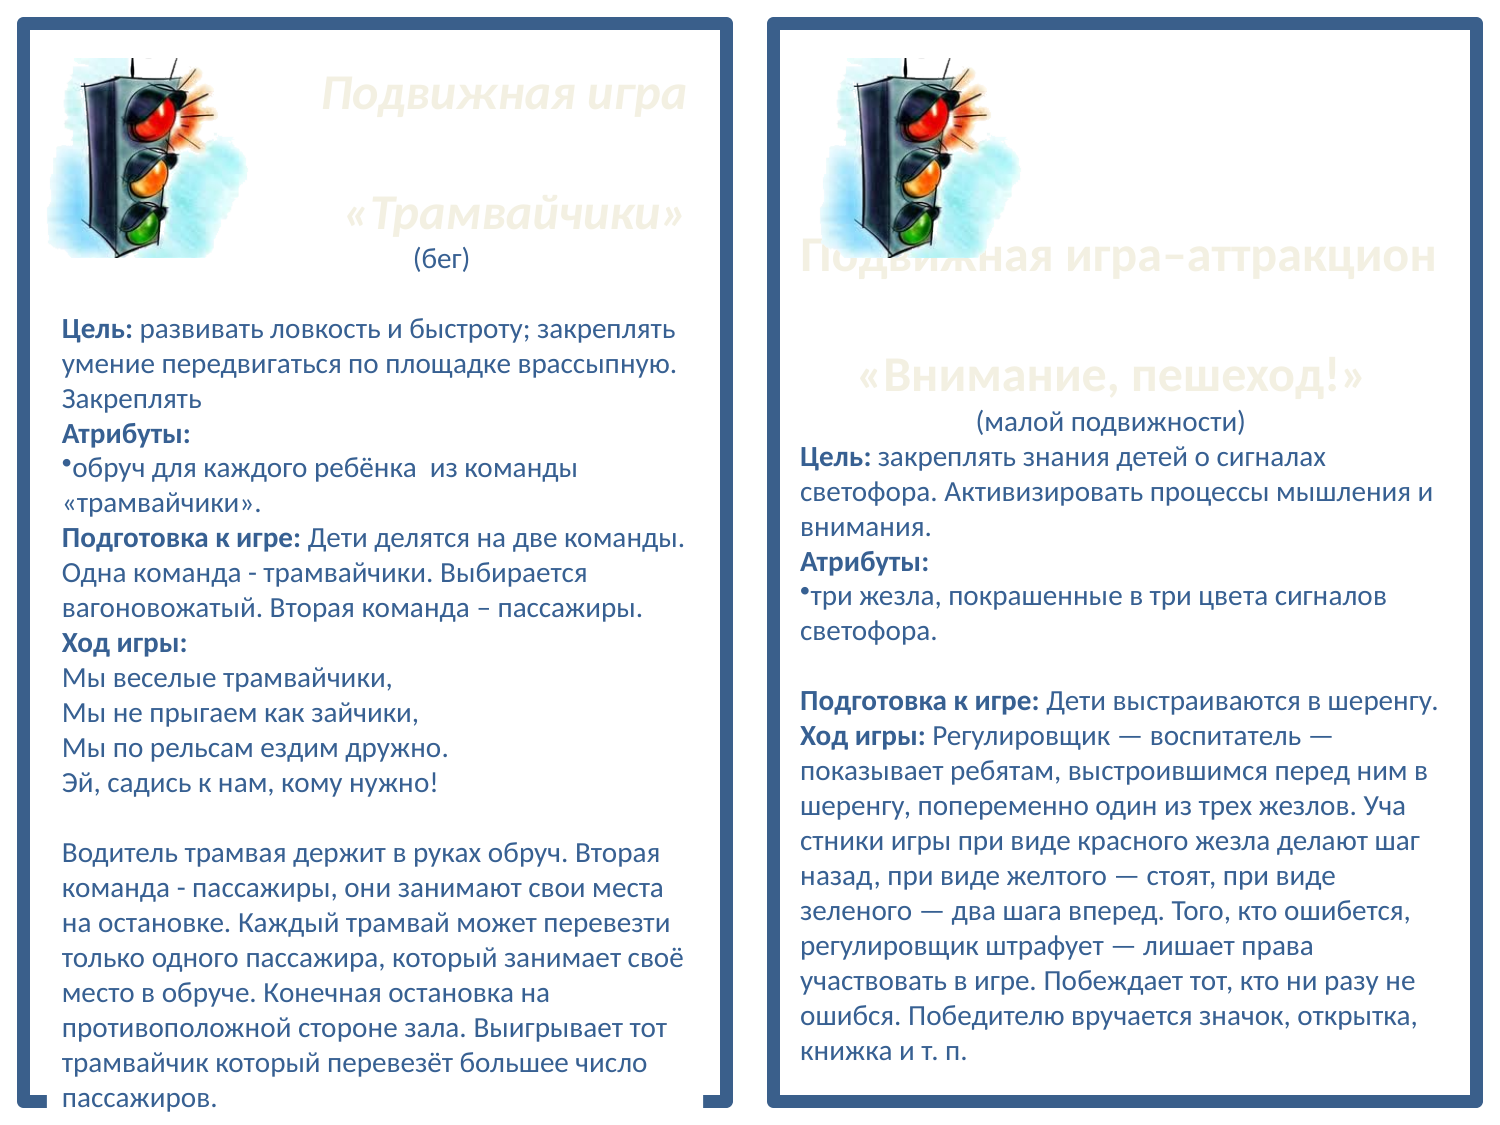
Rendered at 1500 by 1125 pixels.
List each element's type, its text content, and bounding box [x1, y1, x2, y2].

text_box Подвижная игра «Трамвайчики» (бег) Цель: развивать ловкость и быстроту; закреплять умение передвигаться по площадке врассыпную. Закреплять Атрибуты: обруч для каждого ребёнка из команды «трамвайчики». Подготовка к игре: Дети делятся на две команды. Одна команда - трамвайчики. Выбирается вагоновожатый. Вторая команда – пассажиры. Ход игры: Мы веселые трамвайчики, Мы не прыгаем как зайчики, Мы по рельсам ездим дружно. Эй, садись к нам, кому нужно! Водитель трамвая держит в руках обруч. Вторая команда - пассажиры, они занима­ют свои места на остановке. Каждый трамвай может перевезти только одного пассажира, который занимает своё место в обруче. Конечная ос­тановка на противоположной стороне зала. Выигрывает тот трамвайчик который перевезёт большее число пассажиров. [46, 34, 704, 1113]
picture [796, 58, 1045, 258]
picture [23, 58, 272, 258]
text_box [771, 21, 1479, 1104]
text_box Подвижная игра–аттракцион «Внимание, пешеход!» (малой подвижности) Цель: закреплять знания детей о сигналах светофора. Активизировать процессы мышления и внимания. Атрибуты: три жезла, покрашенные в три цве­та сигналов светофора. Подготовка к игре: Дети выстраиваются в шеренгу. Ход игры: Регулировщик — воспитатель — показывает ребятам, выст­роившимся перед ним в шеренгу, попеременно один из трех жезлов. Уча­стники игры при виде красного жезла делают шаг назад, при виде желтого — стоят, при виде зеленого — два шага вперед. Того, кто ошибется, регули­ровщик штрафует — лишает права участвовать в игре. Побеждает тот, кто ни разу не ошибся. Победителю вручается значок, открытка, книжка и т. п. [785, 196, 1454, 1067]
text_box [21, 21, 729, 1104]
